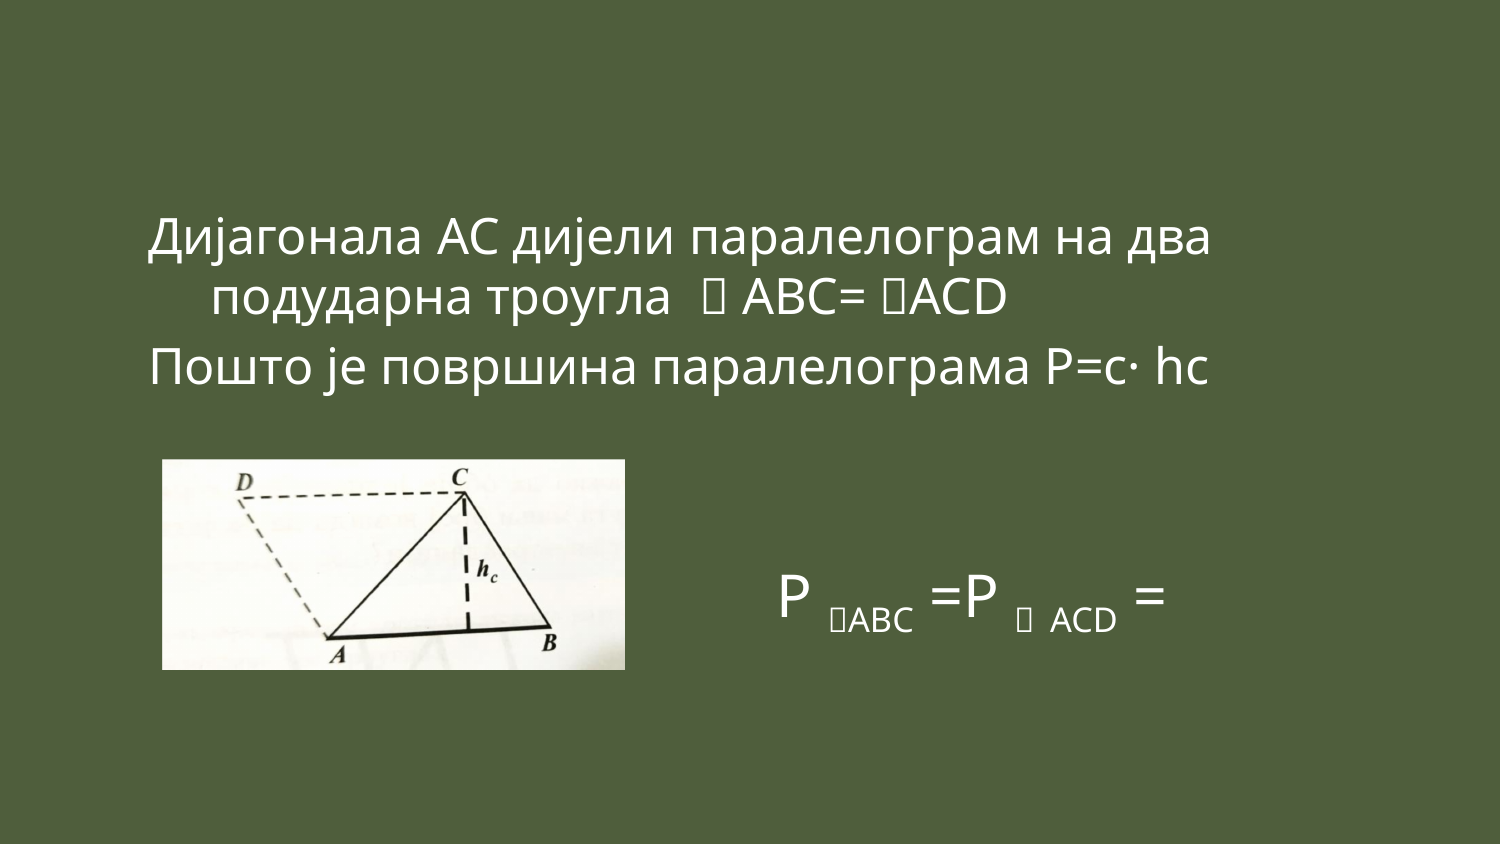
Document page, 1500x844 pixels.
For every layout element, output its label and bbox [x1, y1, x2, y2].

picture [163, 332, 625, 796]
